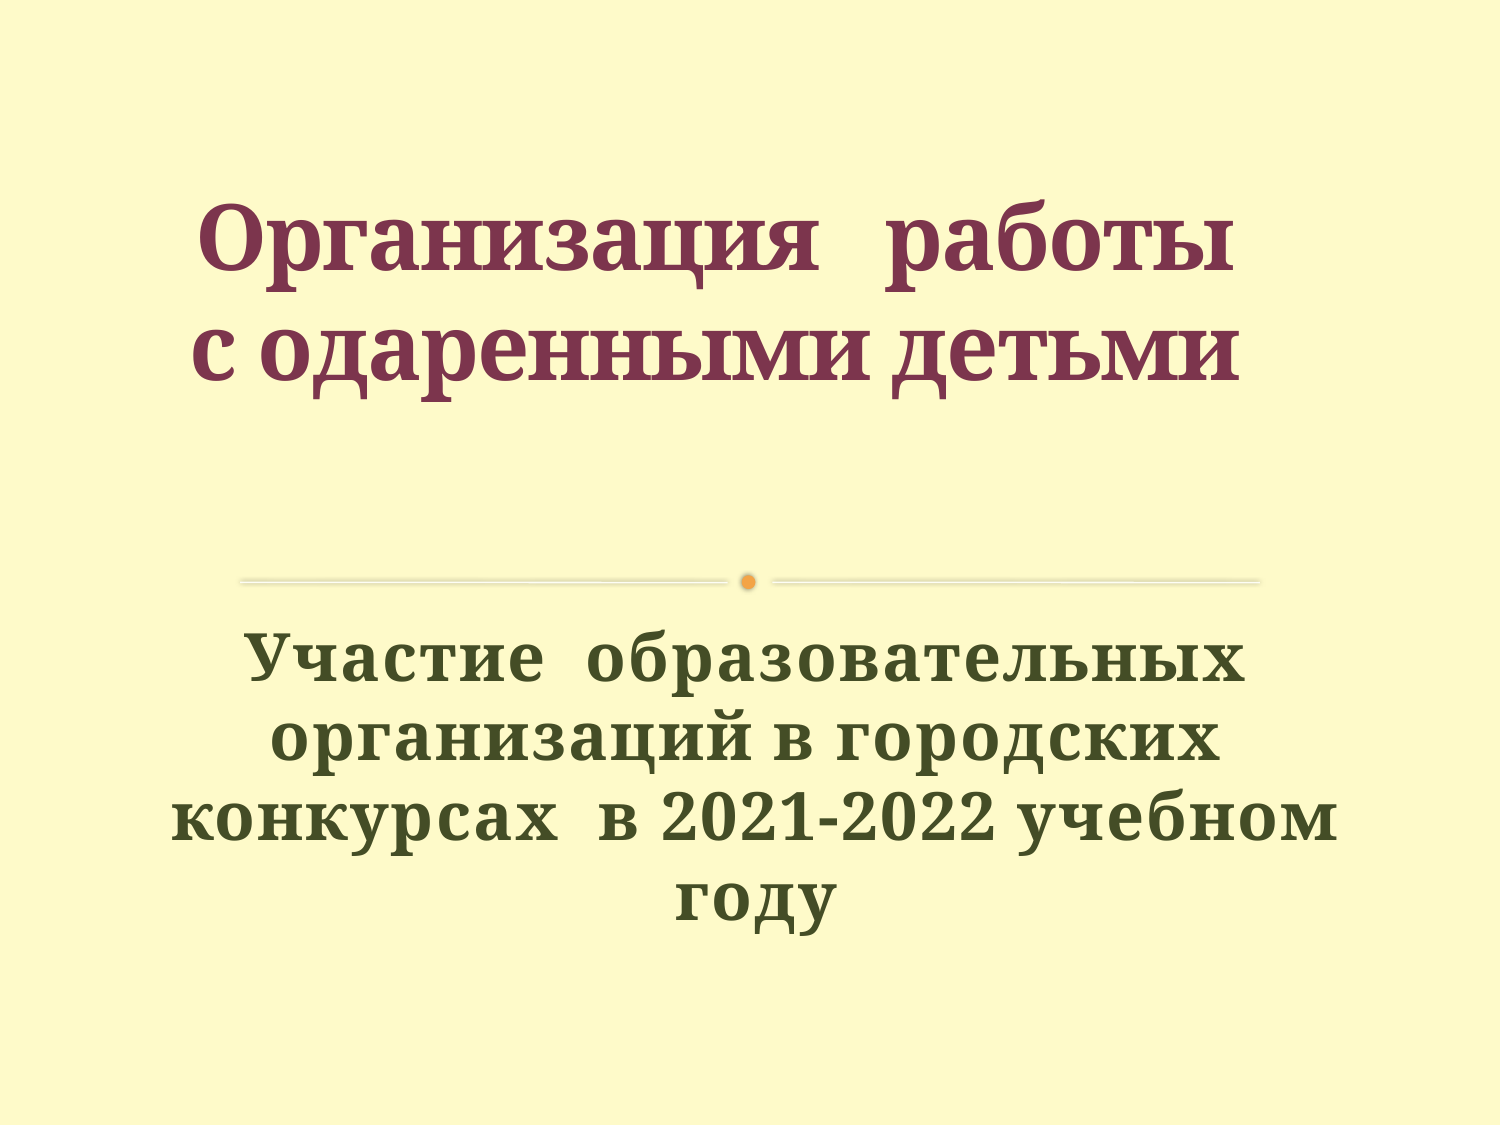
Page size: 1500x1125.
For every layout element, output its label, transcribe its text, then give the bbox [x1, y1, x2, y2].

title Организация работы с одаренными детьми [0, 175, 1454, 516]
subtitle Участие образовательных организаций в городских конкурсах в 2021-2022 учебном году [75, 606, 1438, 879]
